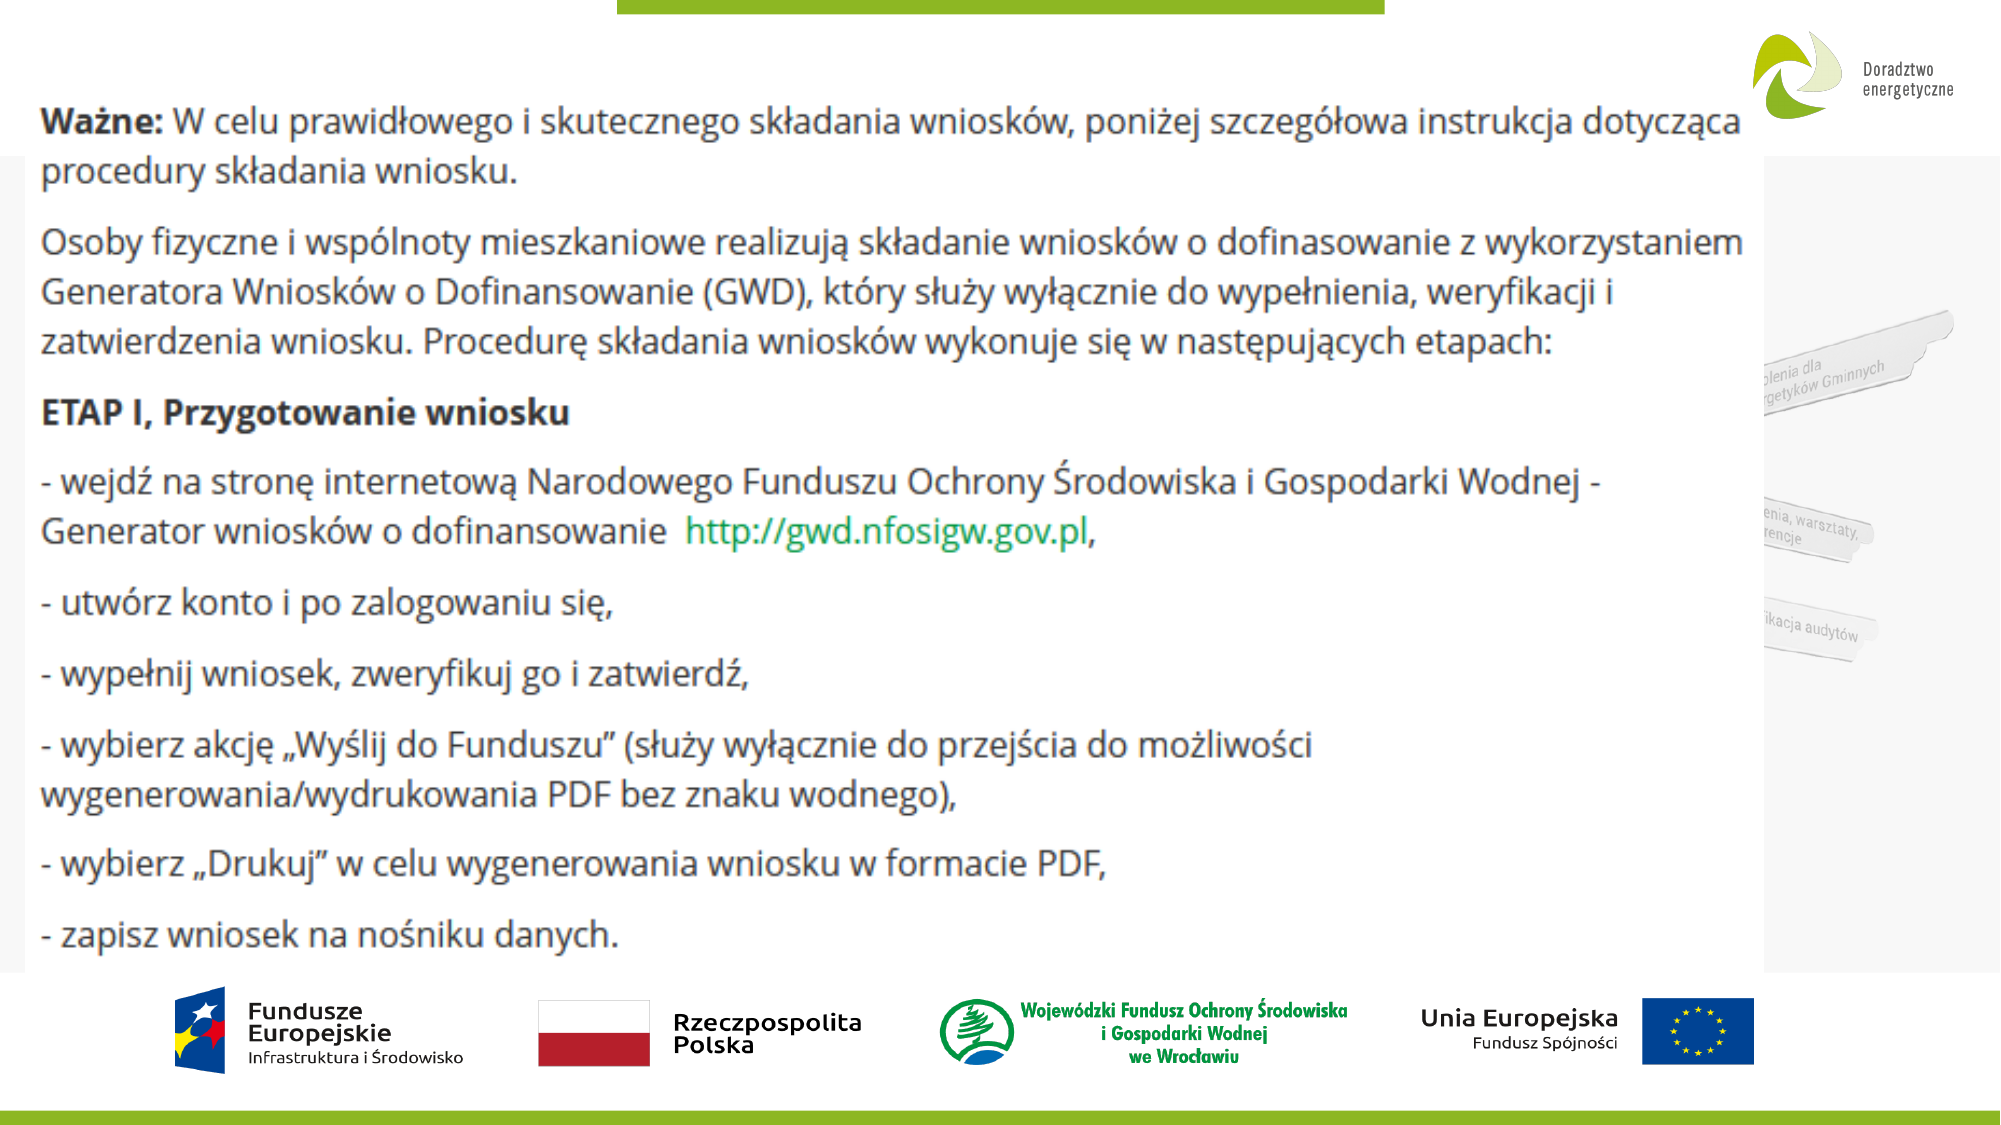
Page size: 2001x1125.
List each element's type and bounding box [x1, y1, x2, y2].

picture [25, 31, 1953, 978]
picture [175, 986, 1754, 1074]
